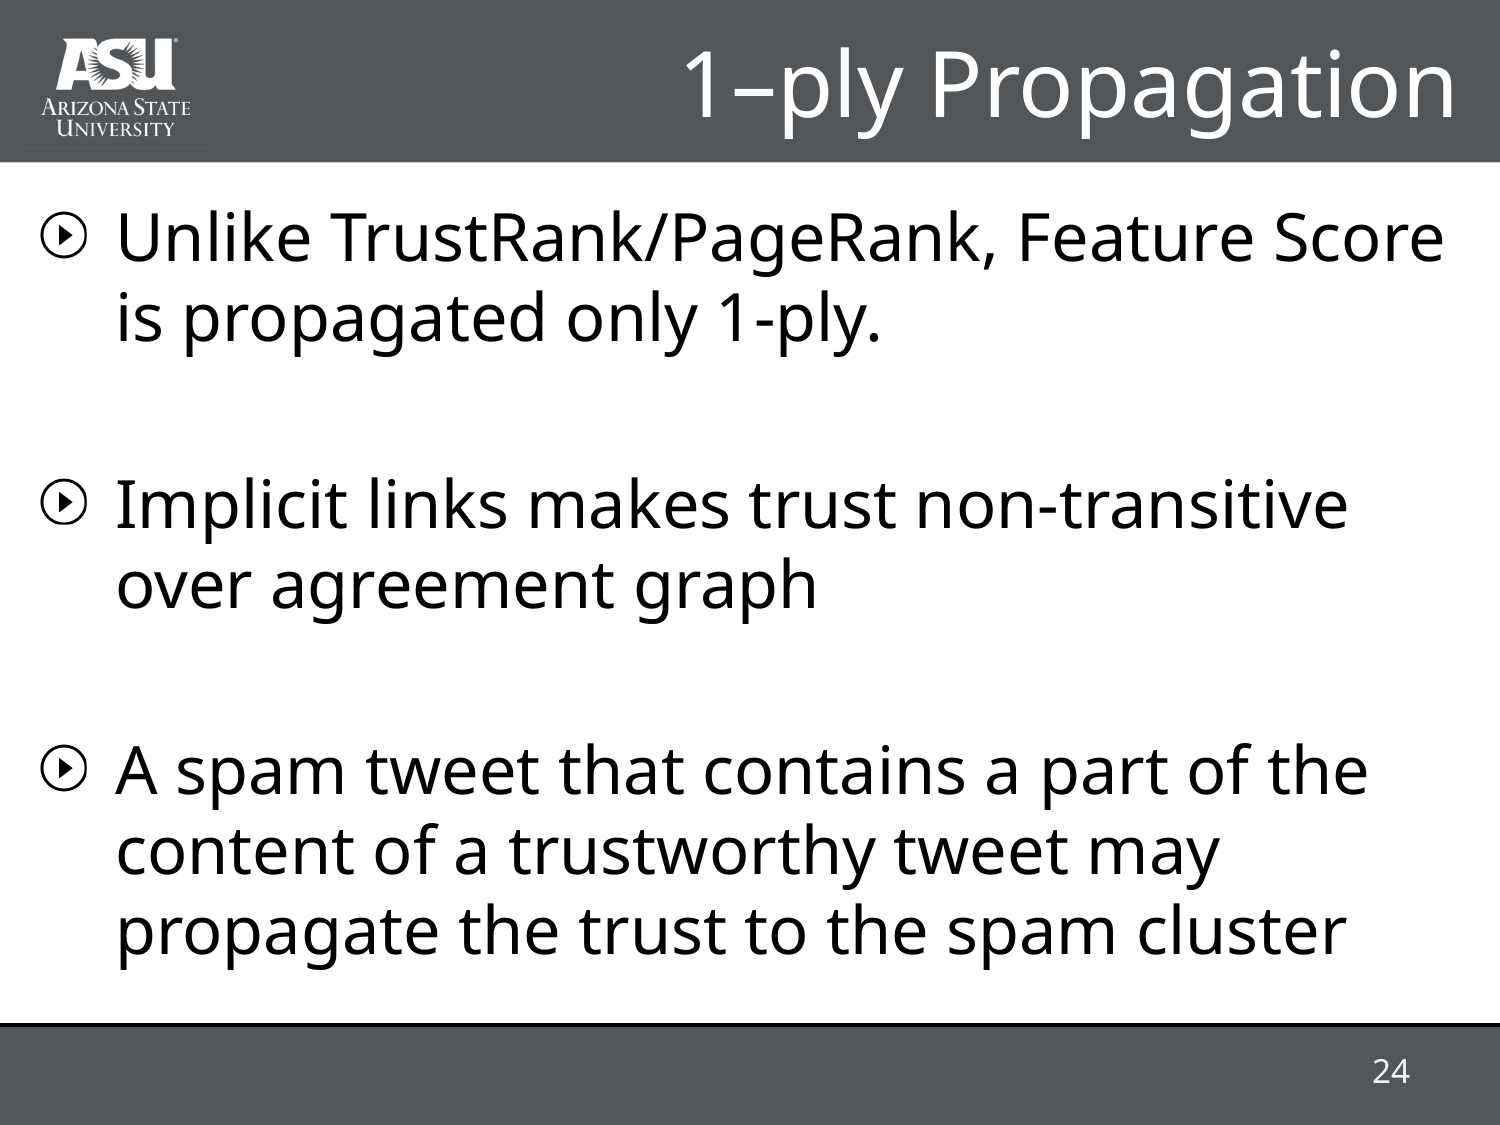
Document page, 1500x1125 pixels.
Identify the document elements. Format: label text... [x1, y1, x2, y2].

picture [40, 211, 87, 259]
title 1–ply Propagation [237, 0, 1475, 163]
picture [24, 24, 213, 148]
list Unlike TrustRank/PageRank, Feature Score is propagated only 1-ply. Implicit links makes trust non-transitive over agreement graph A spam tweet that contains a part of the content of a trustworthy tweet may propagate the trust to the spam cluster [24, 187, 1475, 1000]
picture [40, 478, 87, 525]
picture [40, 744, 87, 792]
slide_number 24 [1074, 1042, 1425, 1103]
